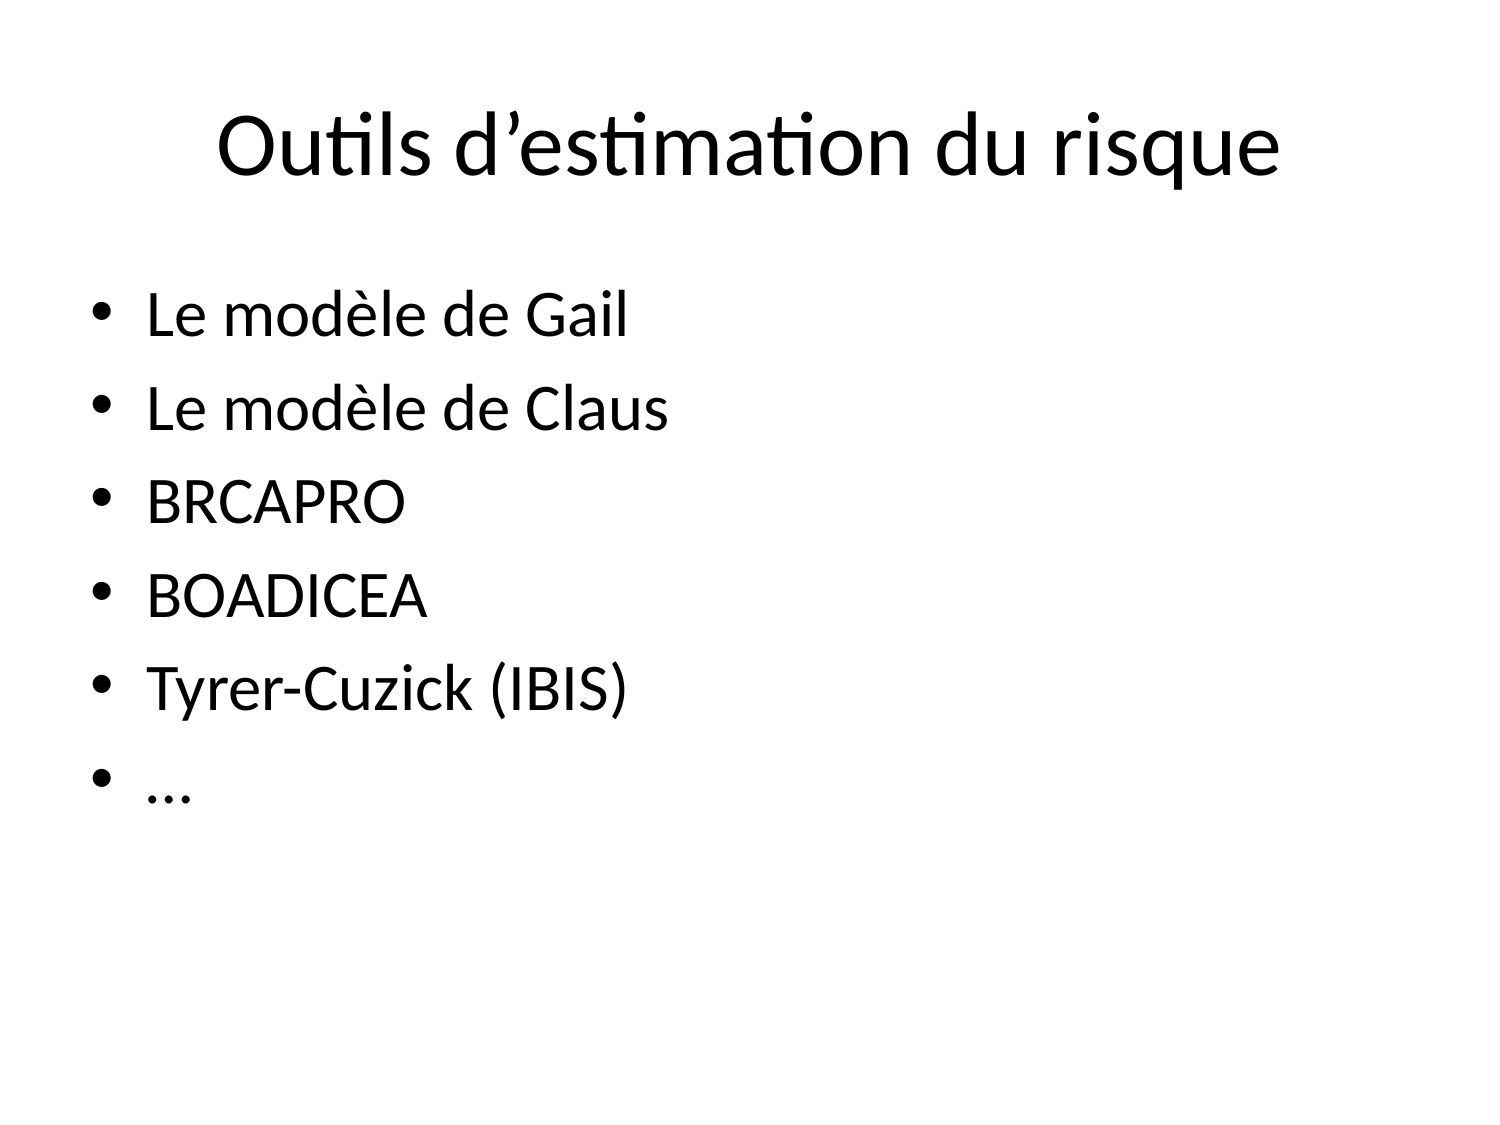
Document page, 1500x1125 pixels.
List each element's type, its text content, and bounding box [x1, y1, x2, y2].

title Outils d’estimation du risque [75, 45, 1425, 233]
list Le modèle de Gail Le modèle de Claus BRCAPRO BOADICEA Tyrer-Cuzick (IBIS) … [75, 262, 1425, 1005]
